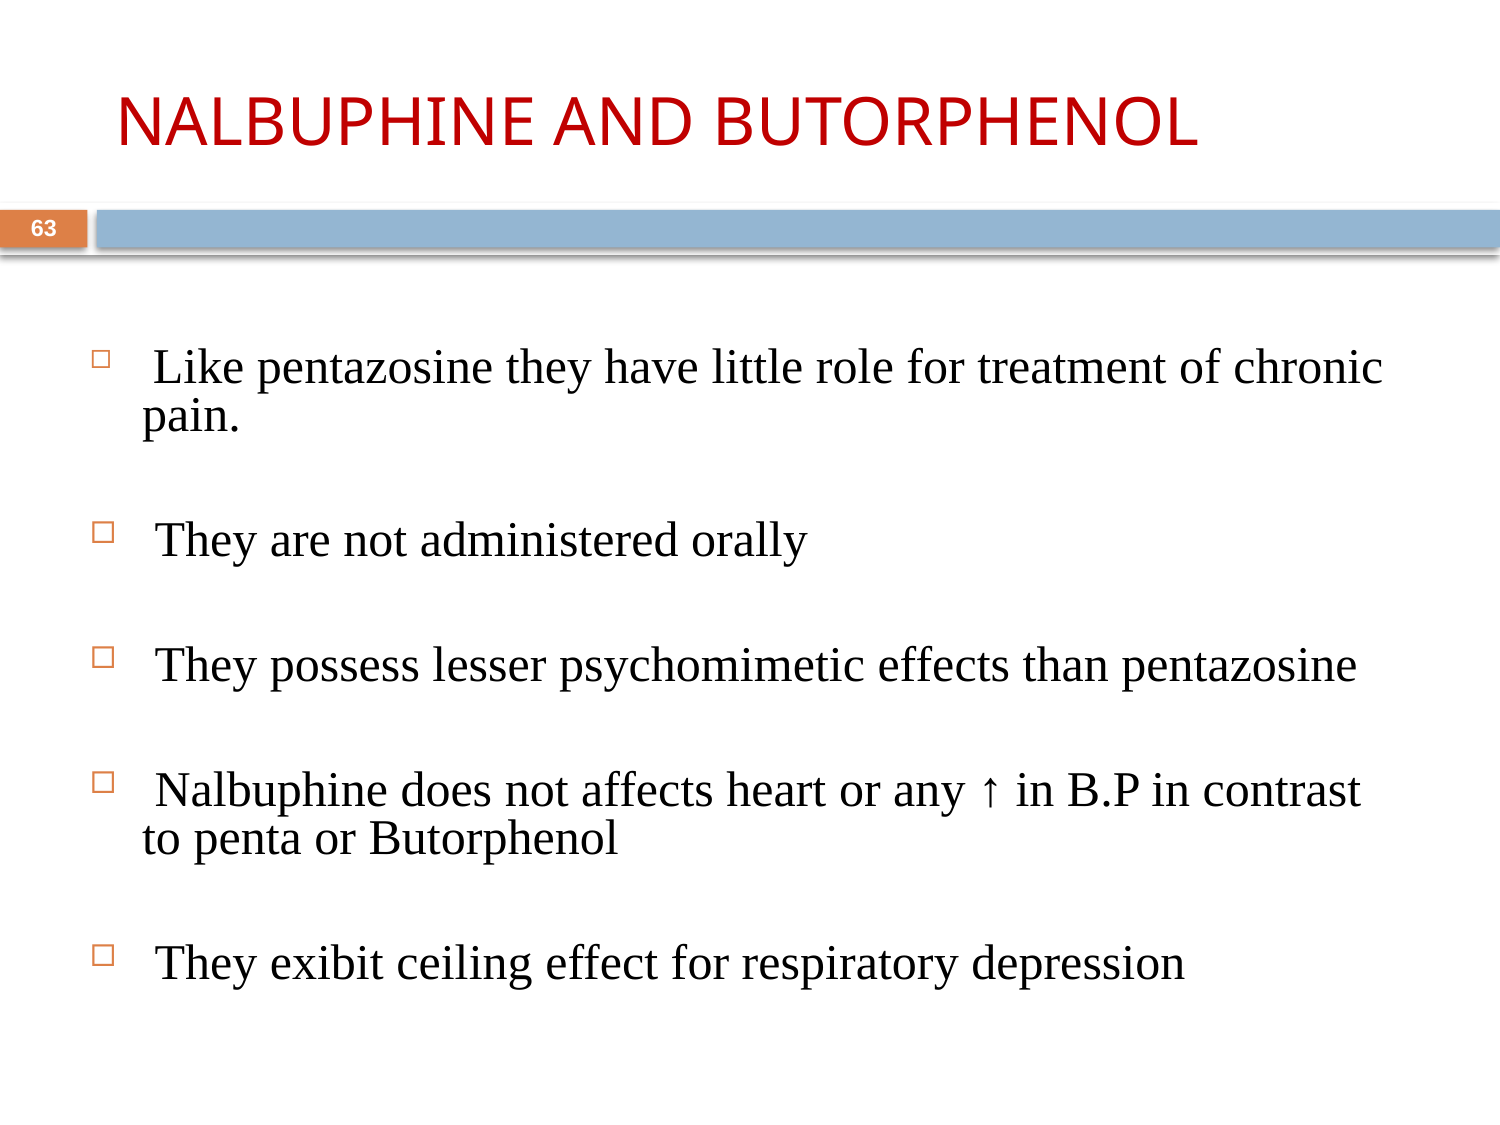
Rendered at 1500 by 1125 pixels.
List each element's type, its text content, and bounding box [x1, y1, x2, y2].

slide_number 63 [0, 208, 88, 249]
title NALBUPHINE AND BUTORPHENOL [100, 37, 1439, 201]
list Like pentazosine they have little role for treatment of chronic pain. They are not administered orally They possess lesser psychomimetic effects than pentazosine Nalbuphine does not affects heart or any ↑ in B.P in contrast to penta or Butorphenol They exibit ceiling effect for respiratory depression [74, 337, 1425, 1125]
